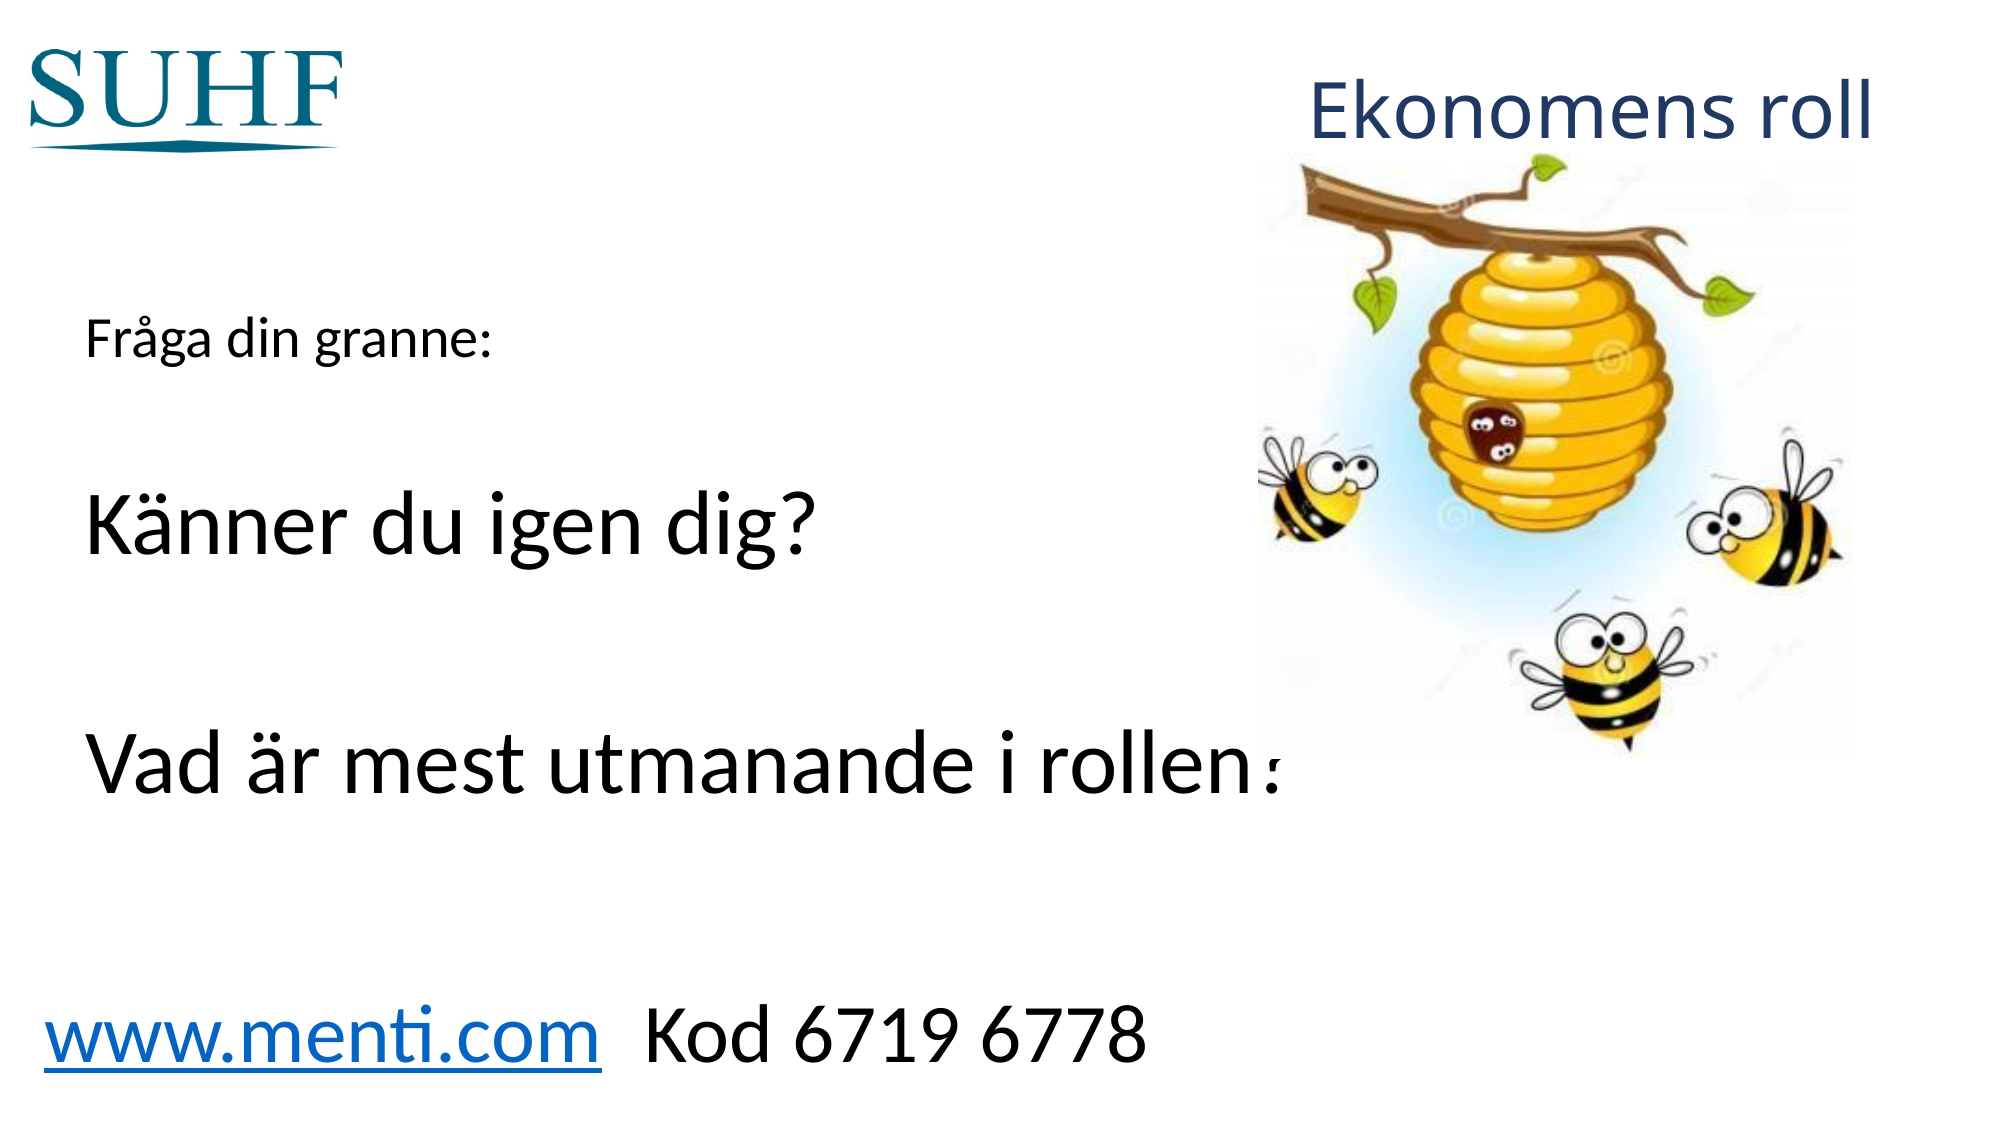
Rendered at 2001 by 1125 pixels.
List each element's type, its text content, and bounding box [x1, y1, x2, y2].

text_box www.menti.com Kod 6719 6778 [29, 971, 1532, 1087]
list Fråga din granne: Känner du igen dig? Vad är mest utmanande i rollen? [70, 209, 1788, 916]
picture [1258, 152, 1867, 760]
title Ekonomens roll [1292, 33, 1931, 194]
picture [29, 49, 342, 153]
